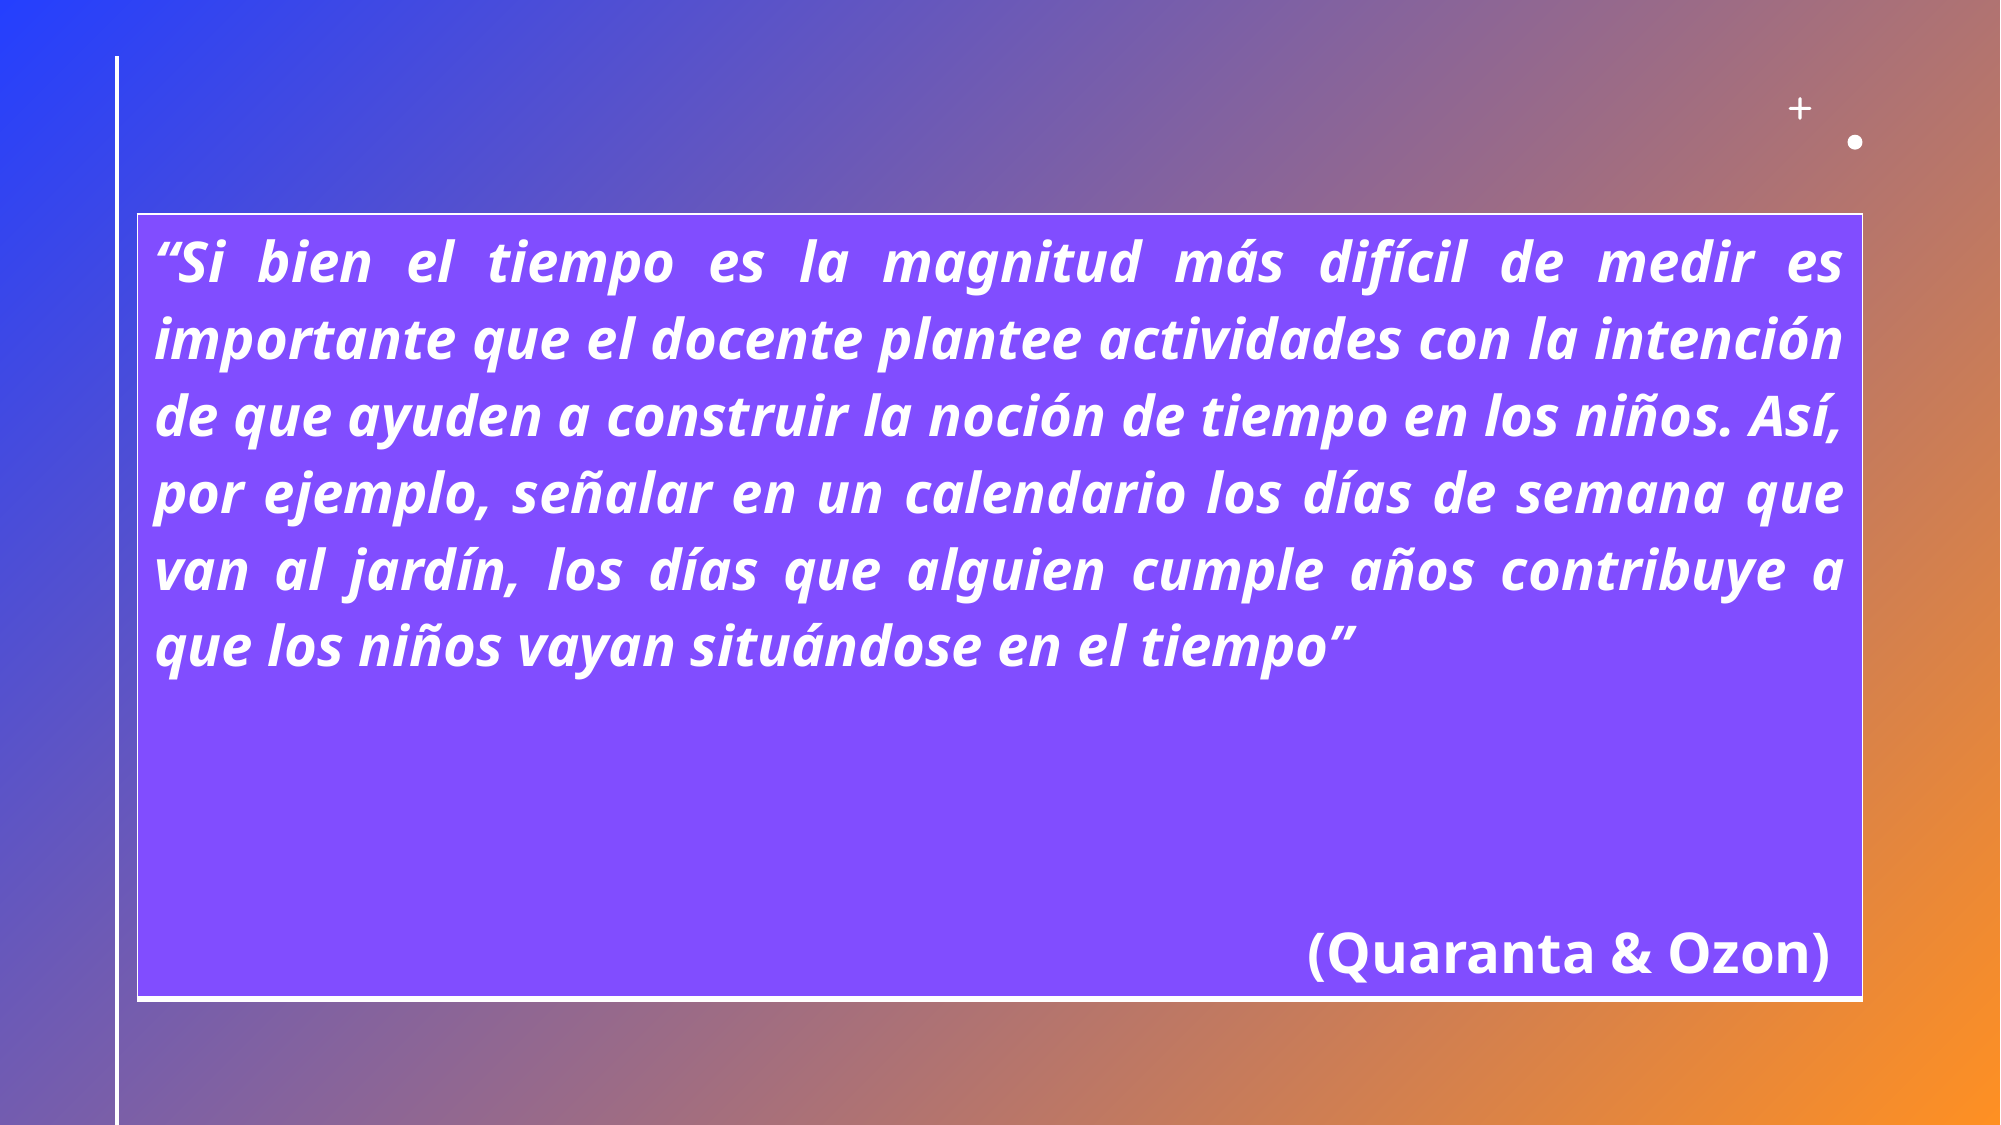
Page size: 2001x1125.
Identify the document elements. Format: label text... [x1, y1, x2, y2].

text_box [1788, 97, 1812, 120]
table_header “Si bien el tiempo es la magnitud más difícil de medir es importante que el docente plantee actividades con la intención de que ayuden a construir la noción de tiempo en los niños. Así, por ejemplo, señalar en un calendario los días de semana que van al jardín, los días que alguien cumple años contribuye a que los niños vayan situándose en el tiempo” (Quaranta & Ozon) [138, 215, 1862, 996]
text_box [1847, 134, 1863, 150]
text_box [0, 0, 2000, 1125]
